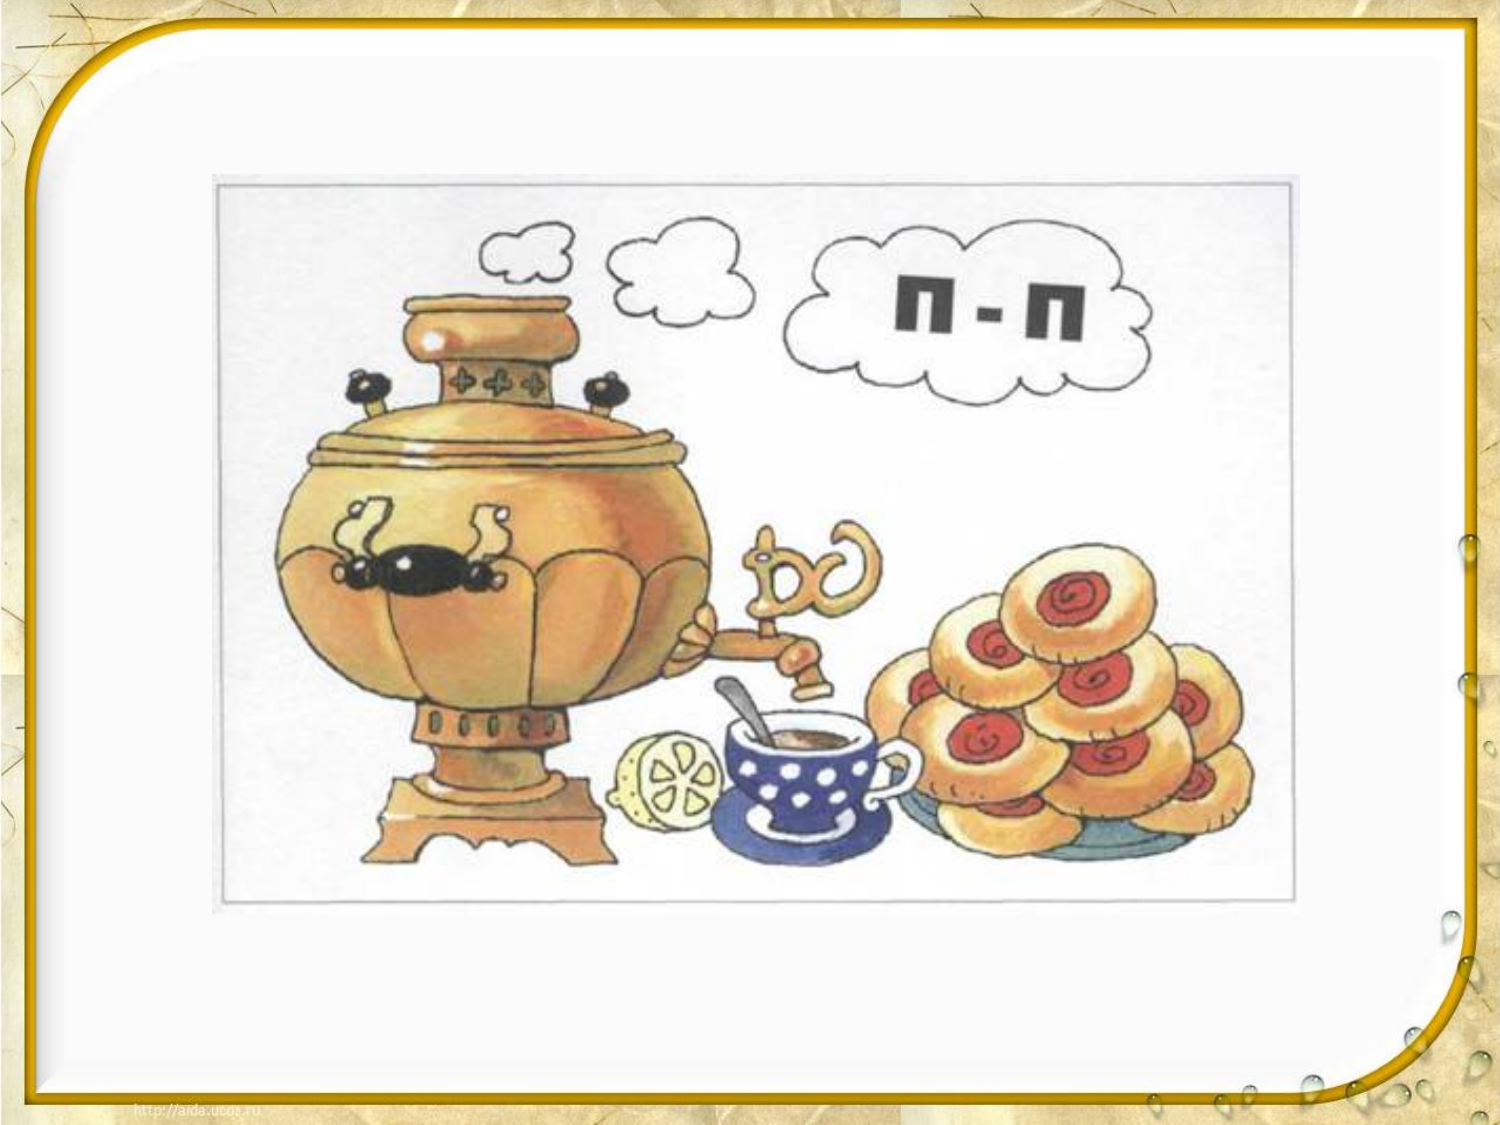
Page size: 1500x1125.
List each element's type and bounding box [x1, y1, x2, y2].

picture [0, 0, 1500, 1125]
list [212, 174, 1301, 914]
